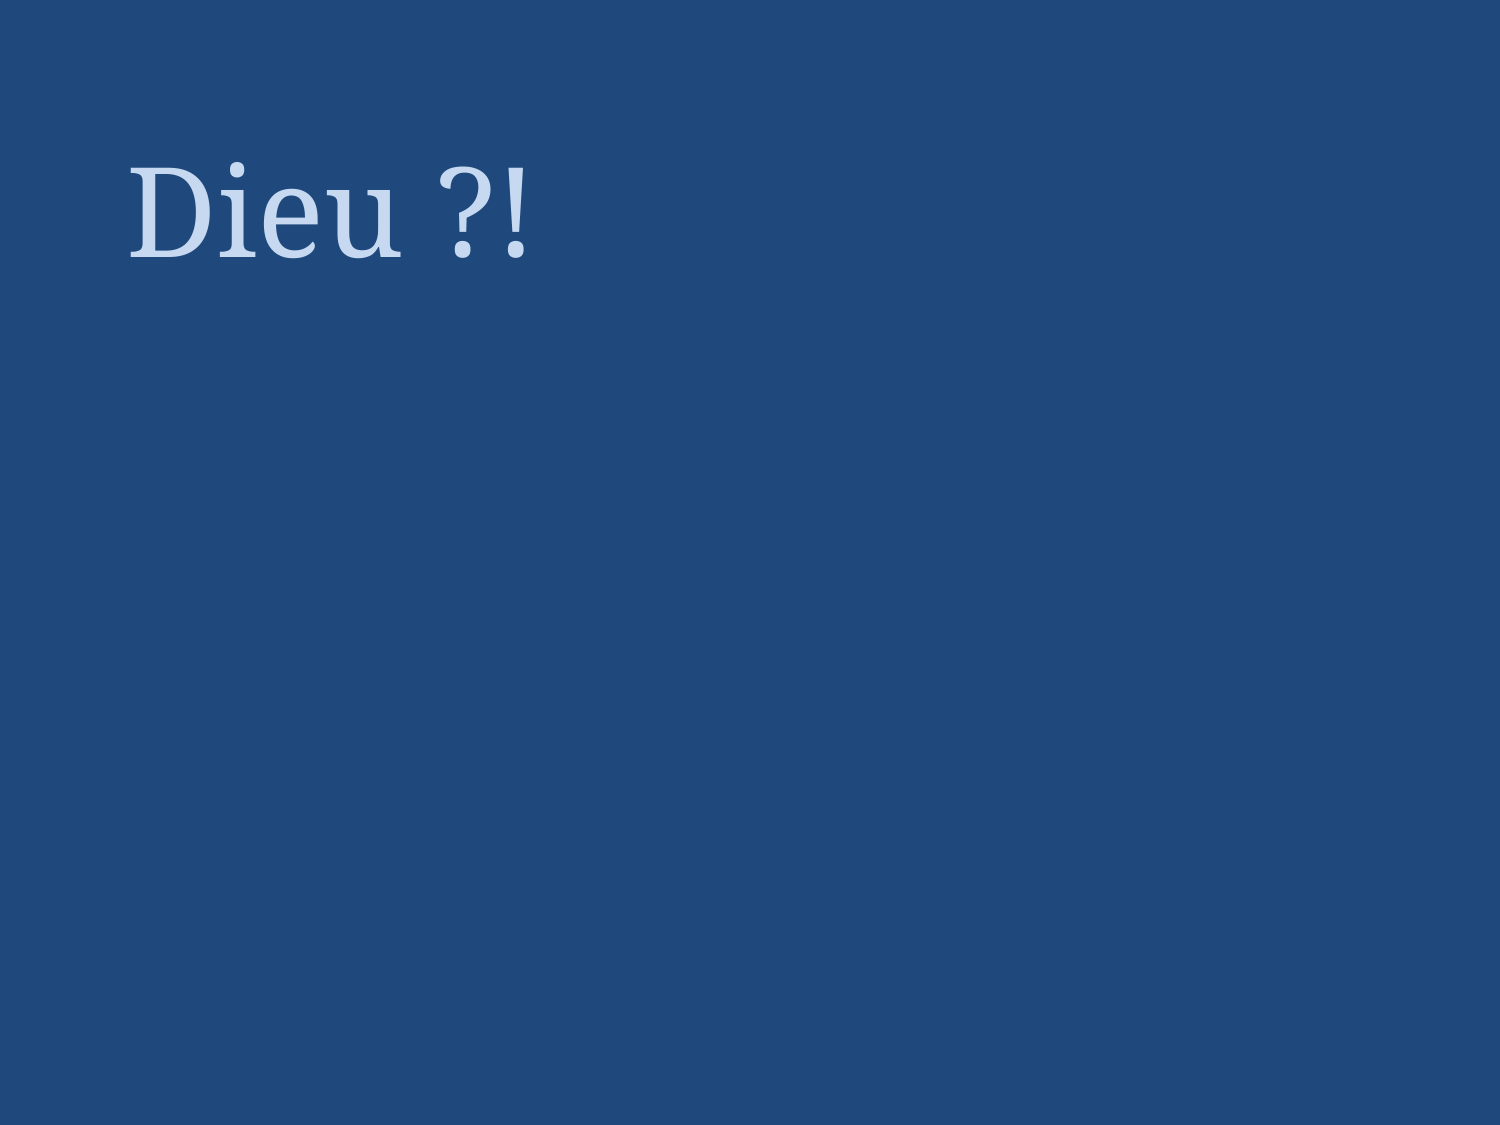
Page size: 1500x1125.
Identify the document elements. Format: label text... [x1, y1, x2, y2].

text_box Dieu ?! [112, 125, 951, 291]
